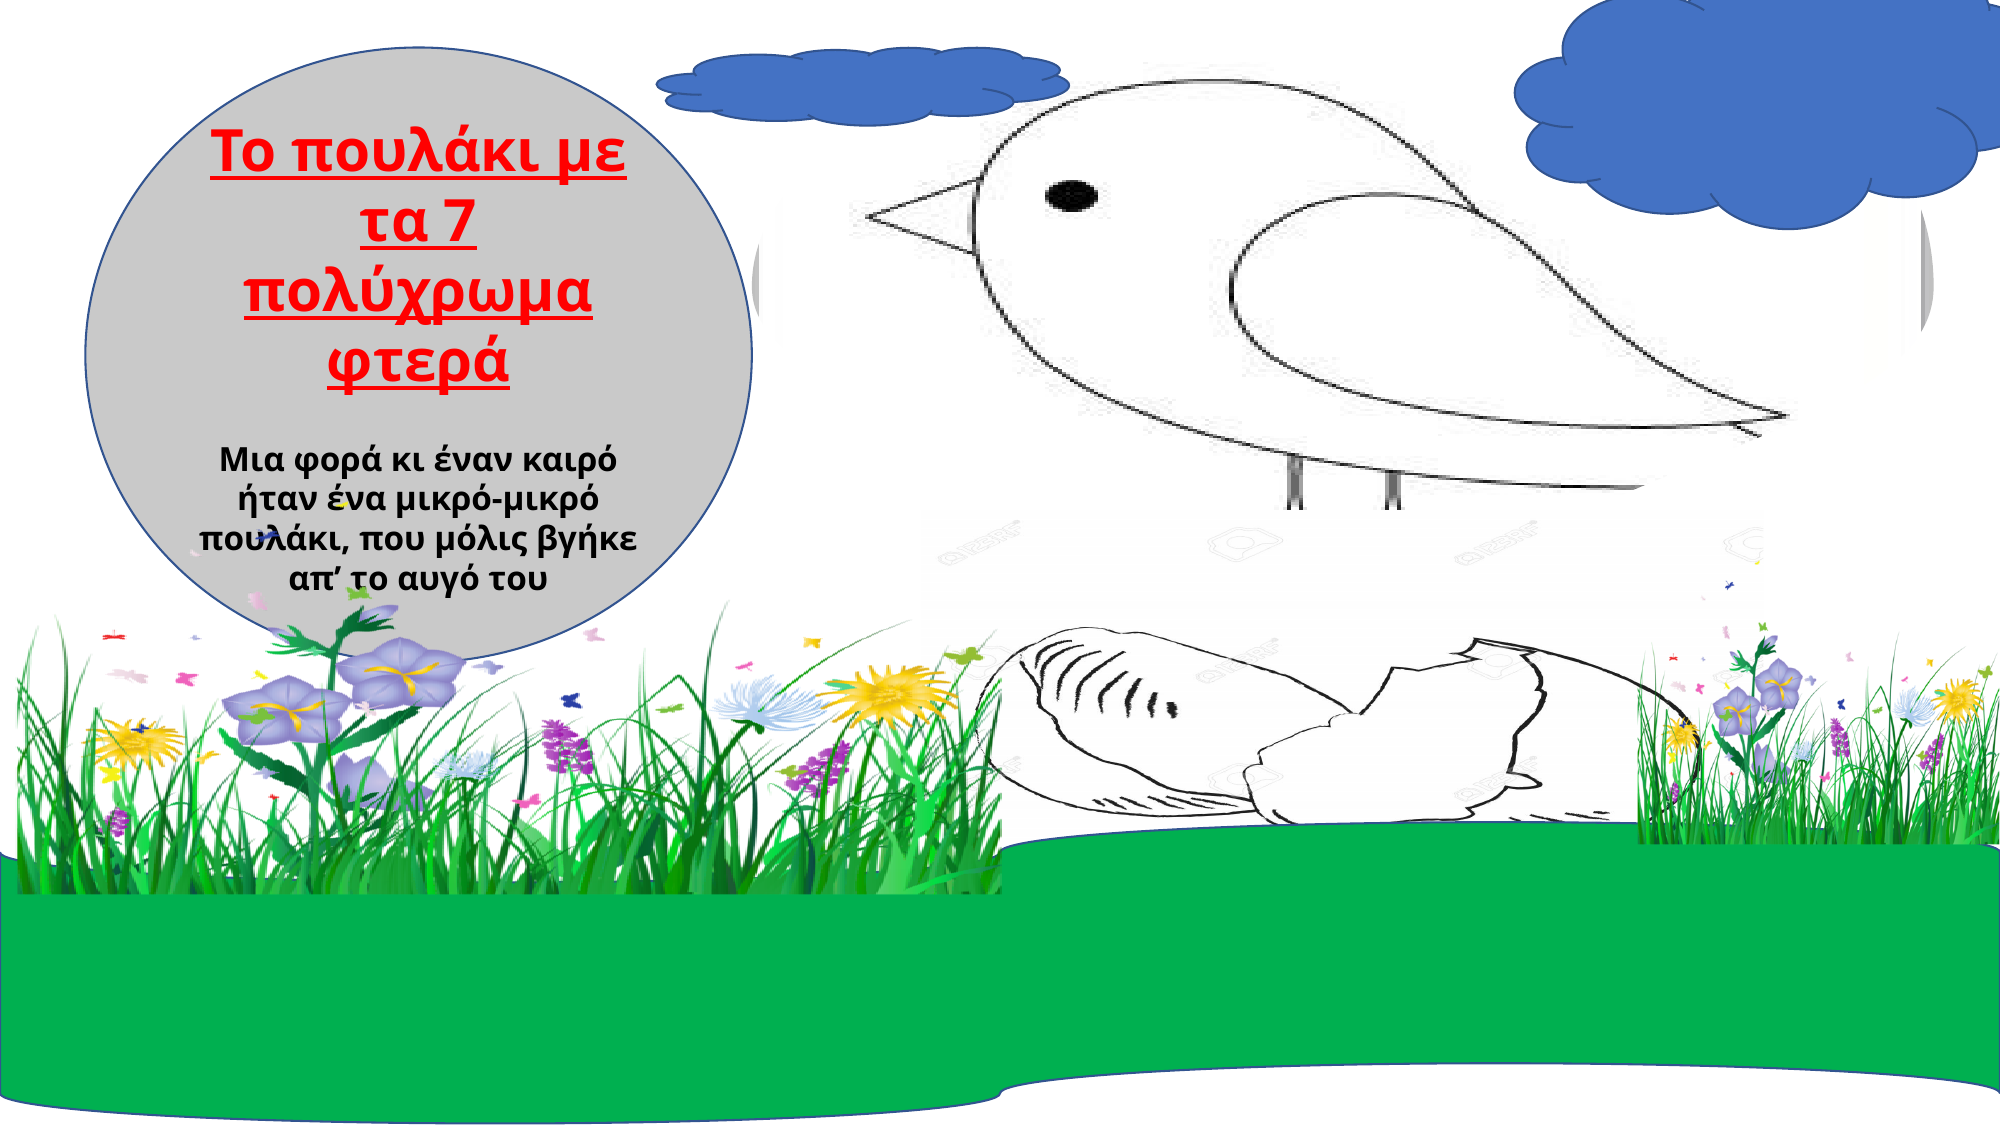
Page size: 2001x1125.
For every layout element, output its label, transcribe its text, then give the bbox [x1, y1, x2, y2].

text_box [1934, 0, 2000, 195]
picture [0, 0, 2000, 928]
text_box [655, 53, 751, 121]
text_box [0, 849, 2000, 1125]
text_box Το πουλάκι με τα 7 πολύχρωμα φτερά Μια φορά κι έναν καιρό ήταν ένα μικρό-μικρό πουλάκι, που μόλις βγήκε απ’ το αυγό του [84, 46, 751, 484]
